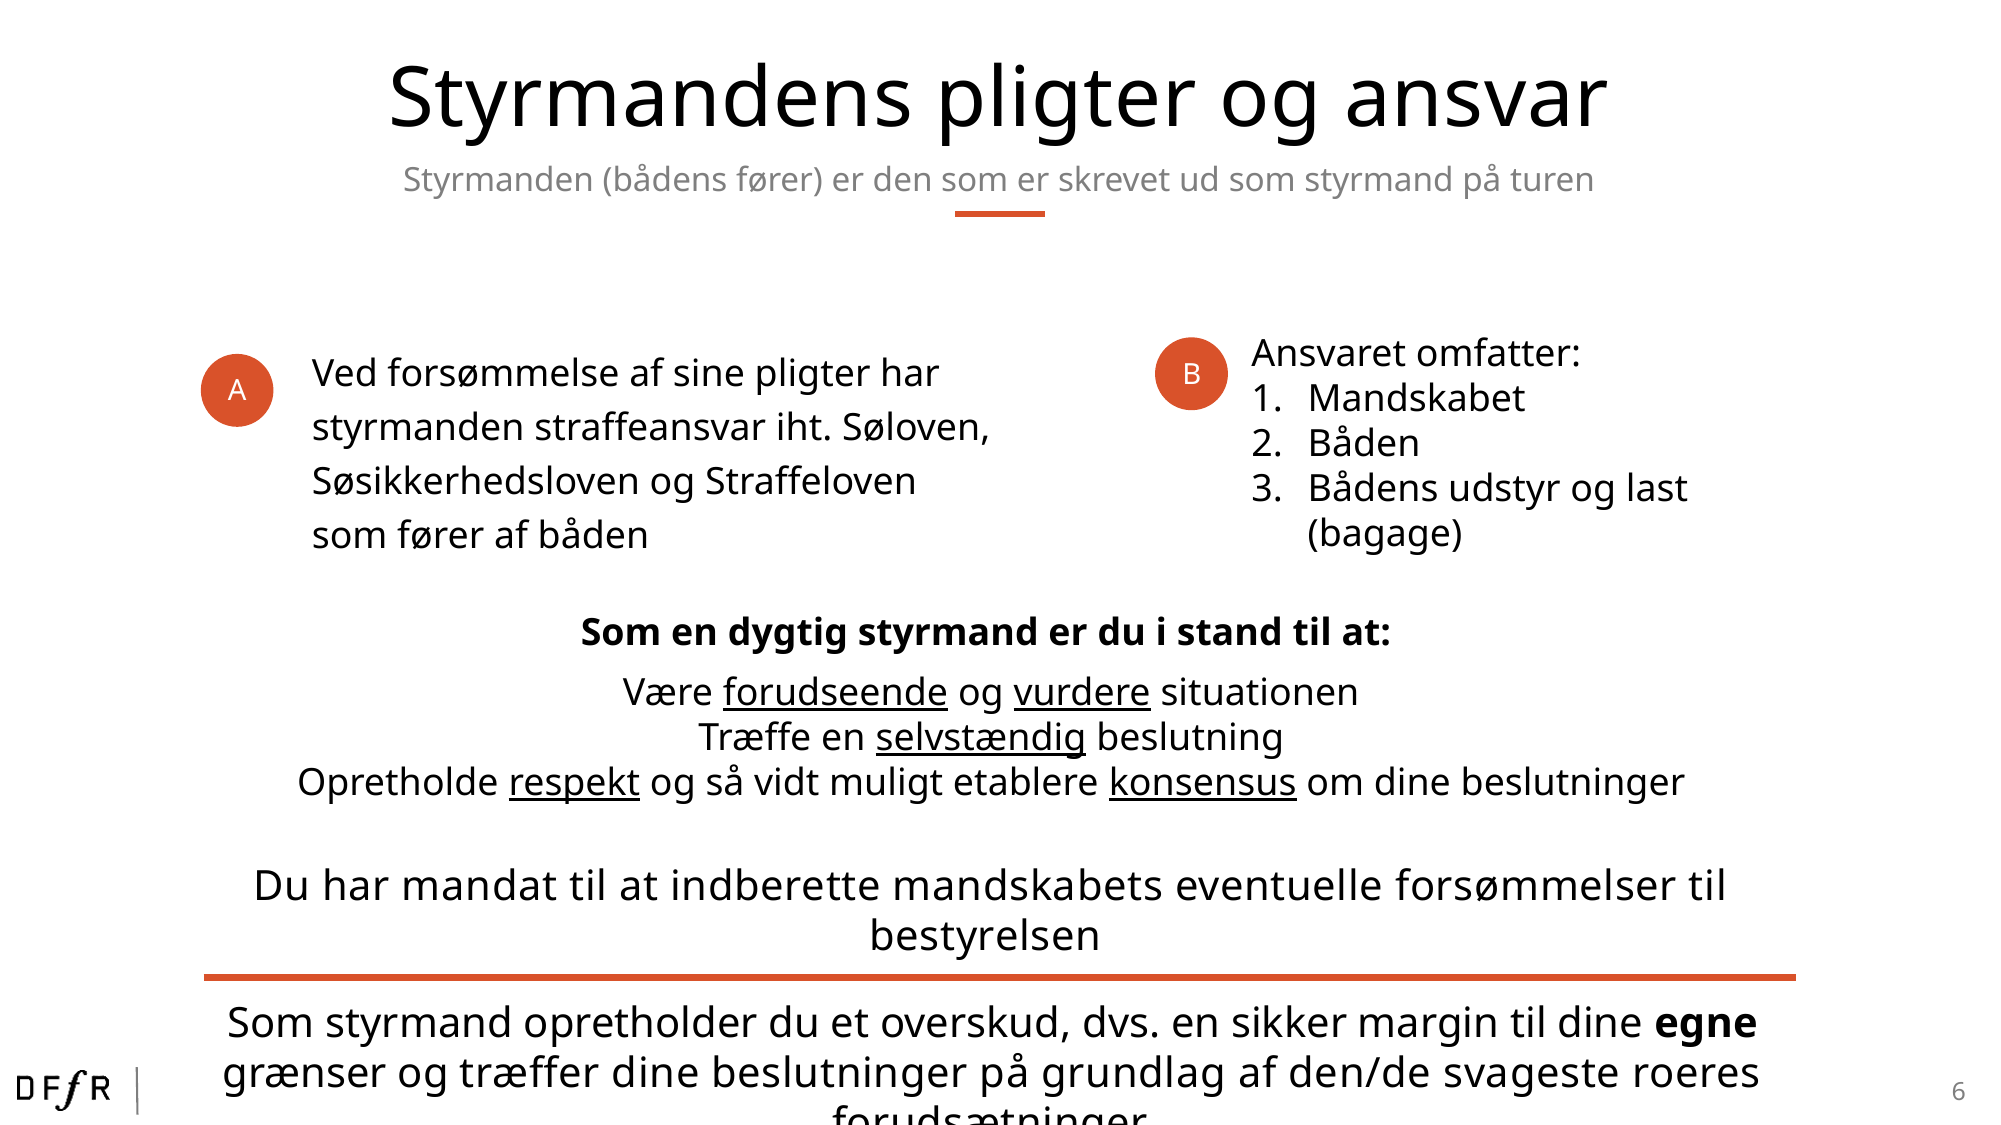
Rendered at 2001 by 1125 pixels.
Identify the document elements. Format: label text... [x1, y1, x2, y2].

picture [17, 1070, 110, 1111]
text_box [90, 46, 1909, 214]
text_box Som styrmand opretholder du et overskud, dvs. en sikker margin til dine egne grænser og træffer dine beslutninger på grundlag af den/de svageste roeres forudsætninger. [190, 988, 1796, 1125]
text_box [1153, 329, 1809, 511]
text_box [198, 340, 1000, 555]
text_box Du har mandat til at indberette mandskabets eventuelle forsømmelser til bestyrelsen [121, 851, 1862, 967]
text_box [108, 607, 1875, 805]
